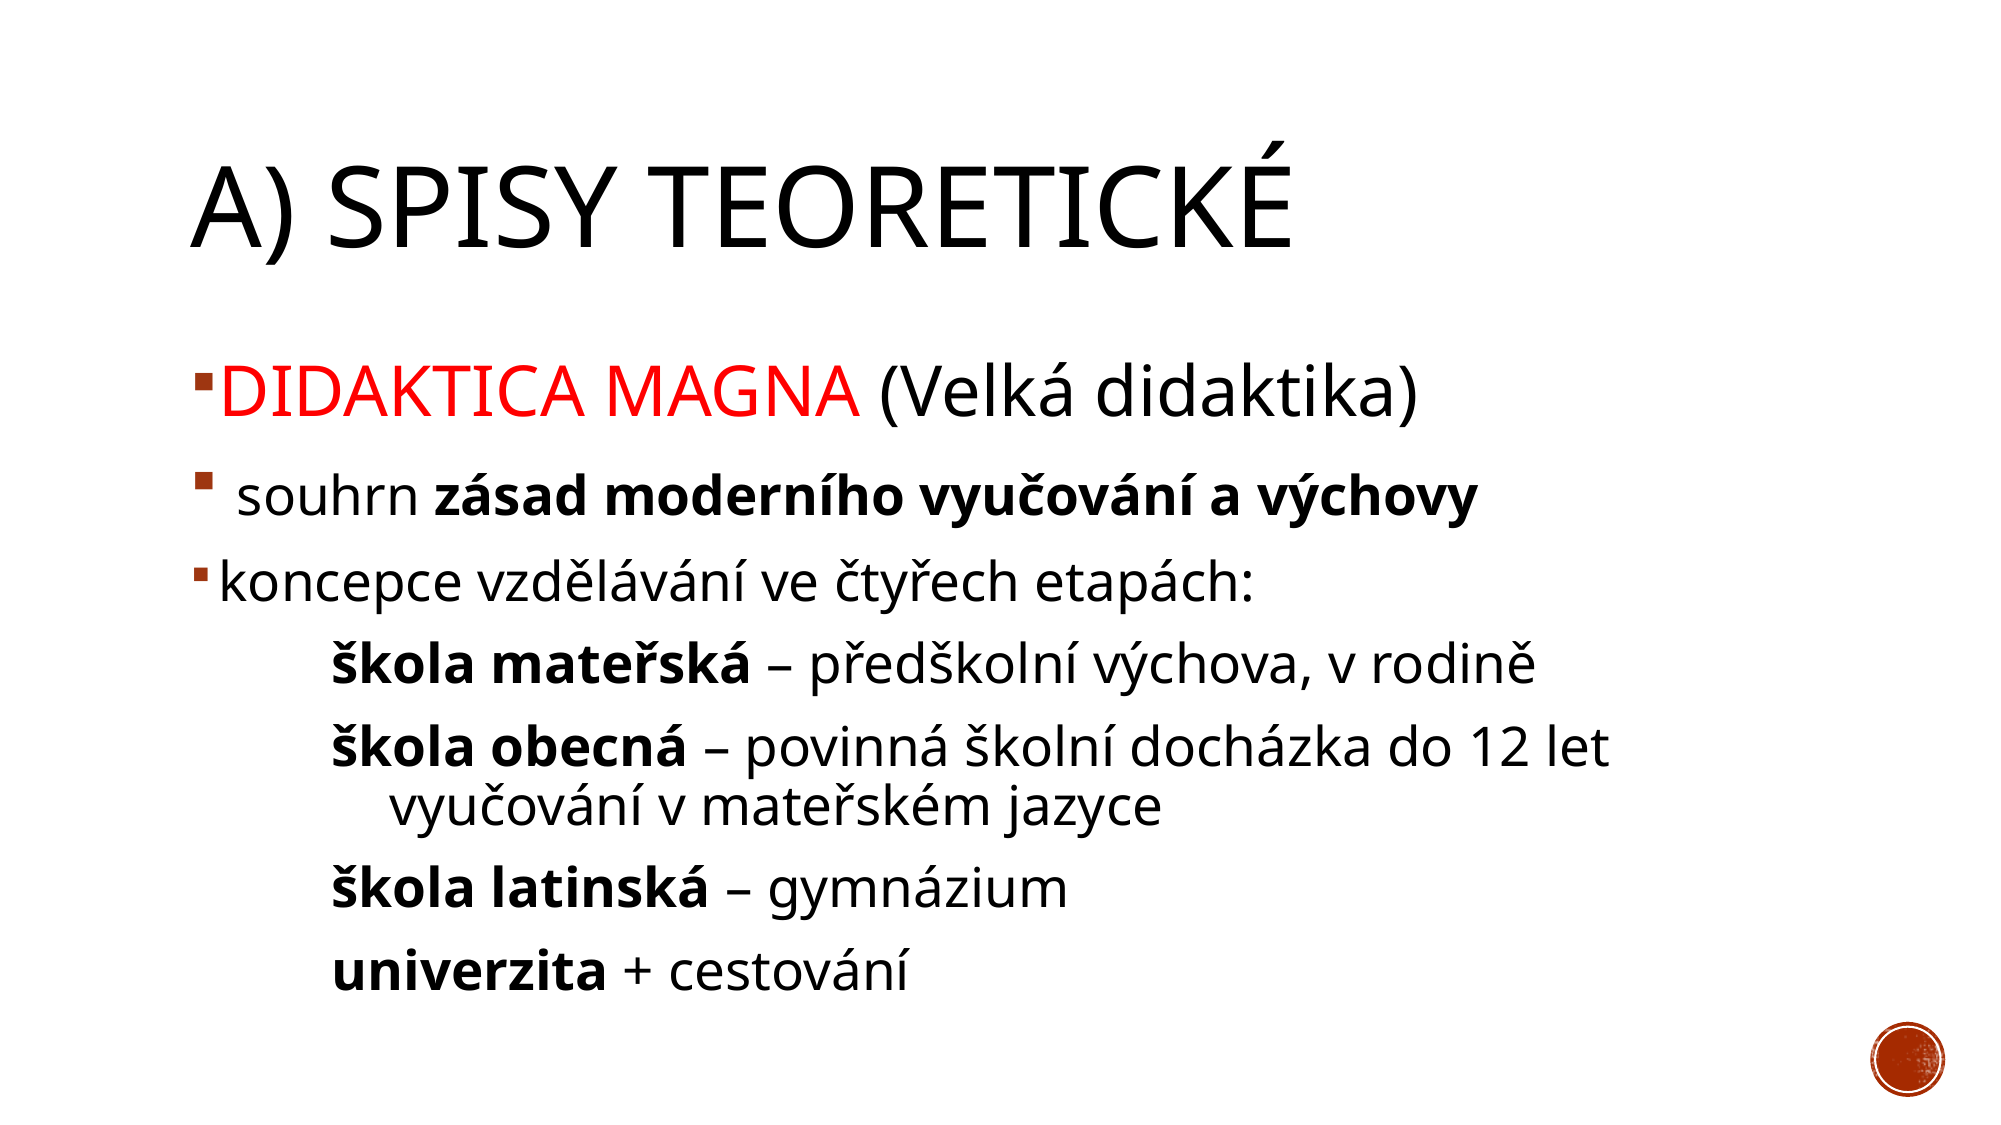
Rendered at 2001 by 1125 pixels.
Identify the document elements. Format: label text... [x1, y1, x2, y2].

title a) spisy teoretické [175, 79, 1826, 344]
list DIDAKTICA MAGNA (Velká didaktika) souhrn zásad moderního vyučování a výchovy koncepce vzdělávání ve čtyřech etapách: škola mateřská – předškolní výchova, v rodině škola obecná – povinná školní docházka do 12 let vyučování v mateřském jazyce škola latinská – gymnázium univerzita + cestování [175, 348, 1826, 1013]
